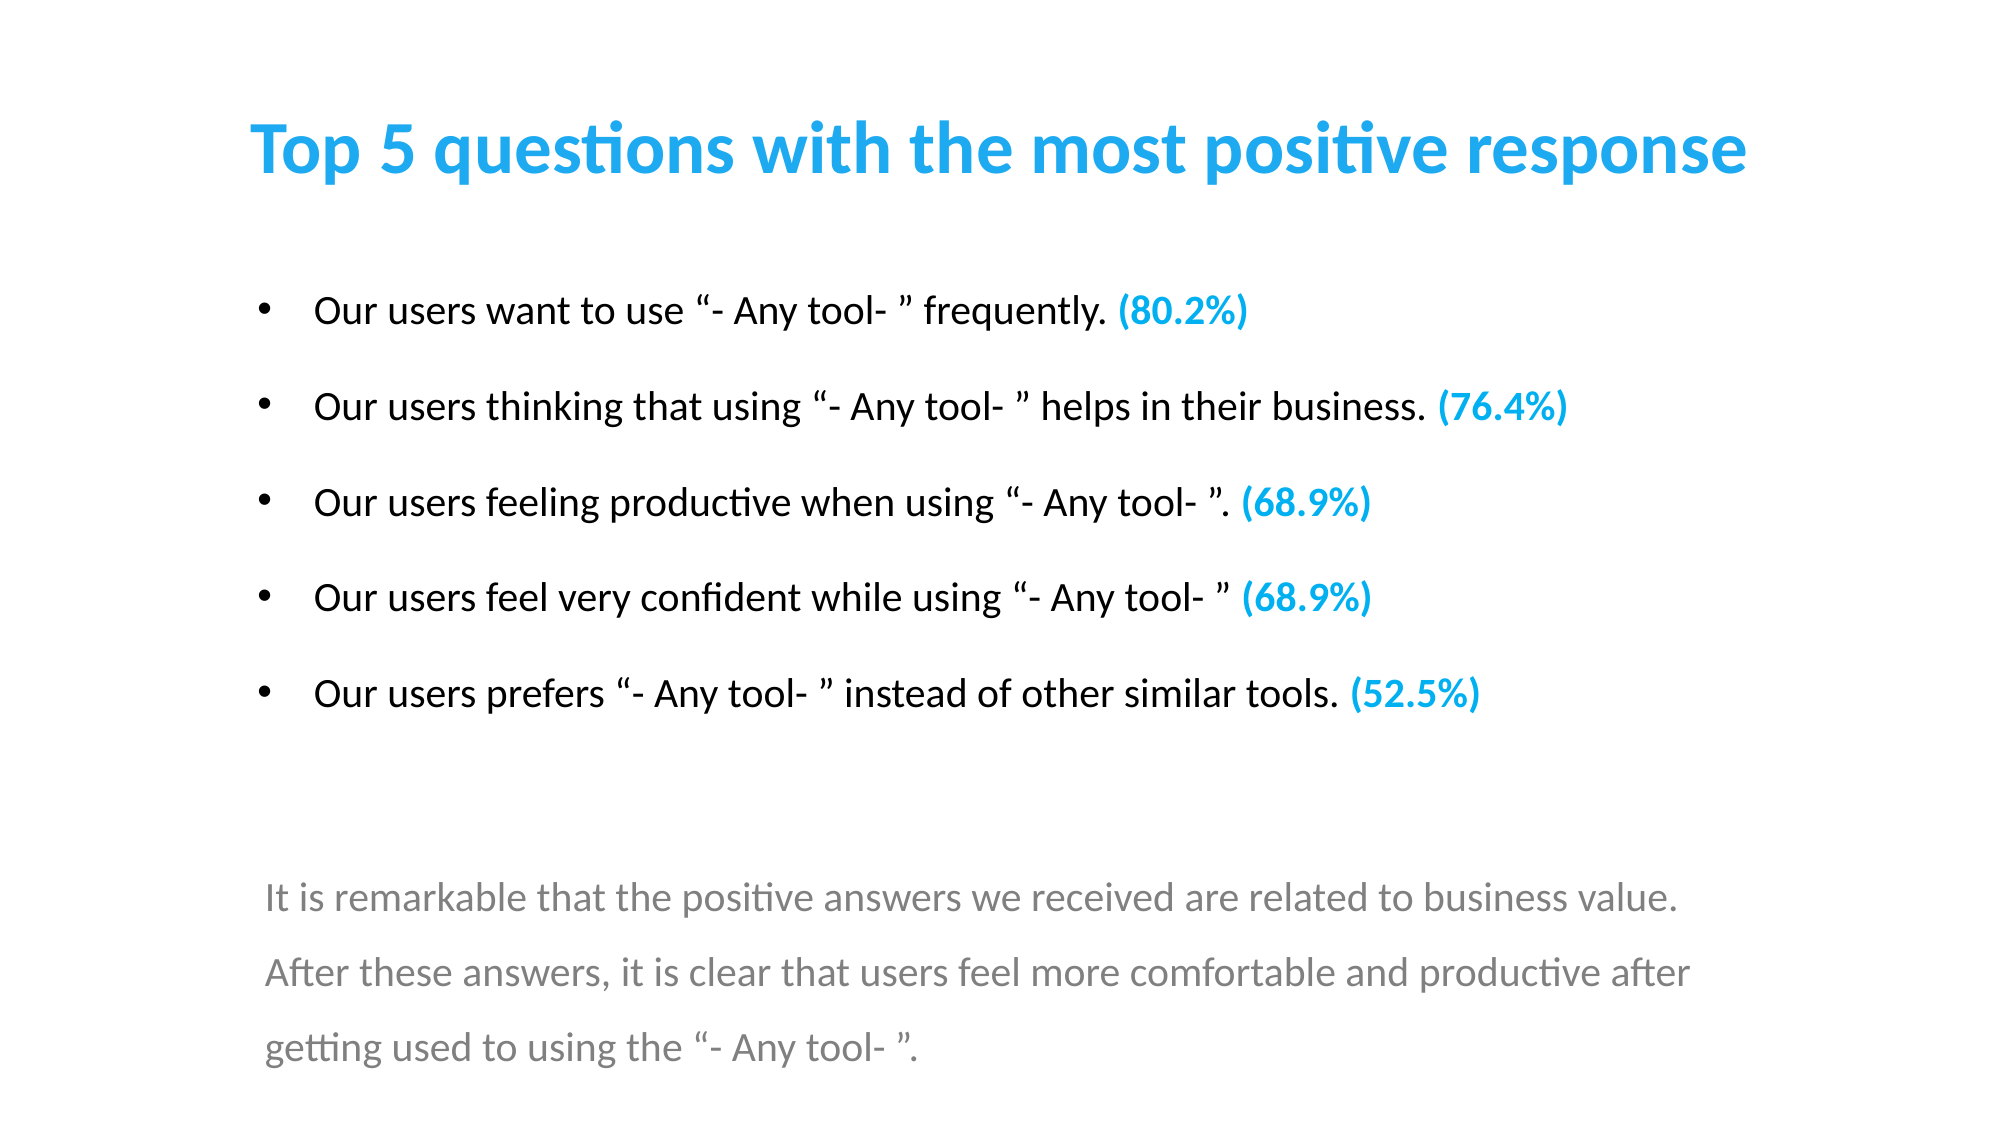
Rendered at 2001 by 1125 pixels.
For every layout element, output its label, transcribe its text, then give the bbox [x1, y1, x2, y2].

subtitle Our users want to use “- Any tool- ” frequently. (80.2%) Our users thinking that using “- Any tool- ” helps in their business. (76.4%) Our users feeling productive when using “- Any tool- ”. (68.9%) Our users feel very confident while using “- Any tool- ” (68.9%) Our users prefers “- Any tool- ” instead of other similar tools. (52.5%) [249, 249, 1751, 734]
title Top 5 questions with the most positive response [0, 99, 2000, 198]
text_box It is remarkable that the positive answers we received are related to business value. After these answers, it is clear that users feel more comfortable and productive after getting used to using the “- Any tool- ”. [257, 837, 1743, 1078]
